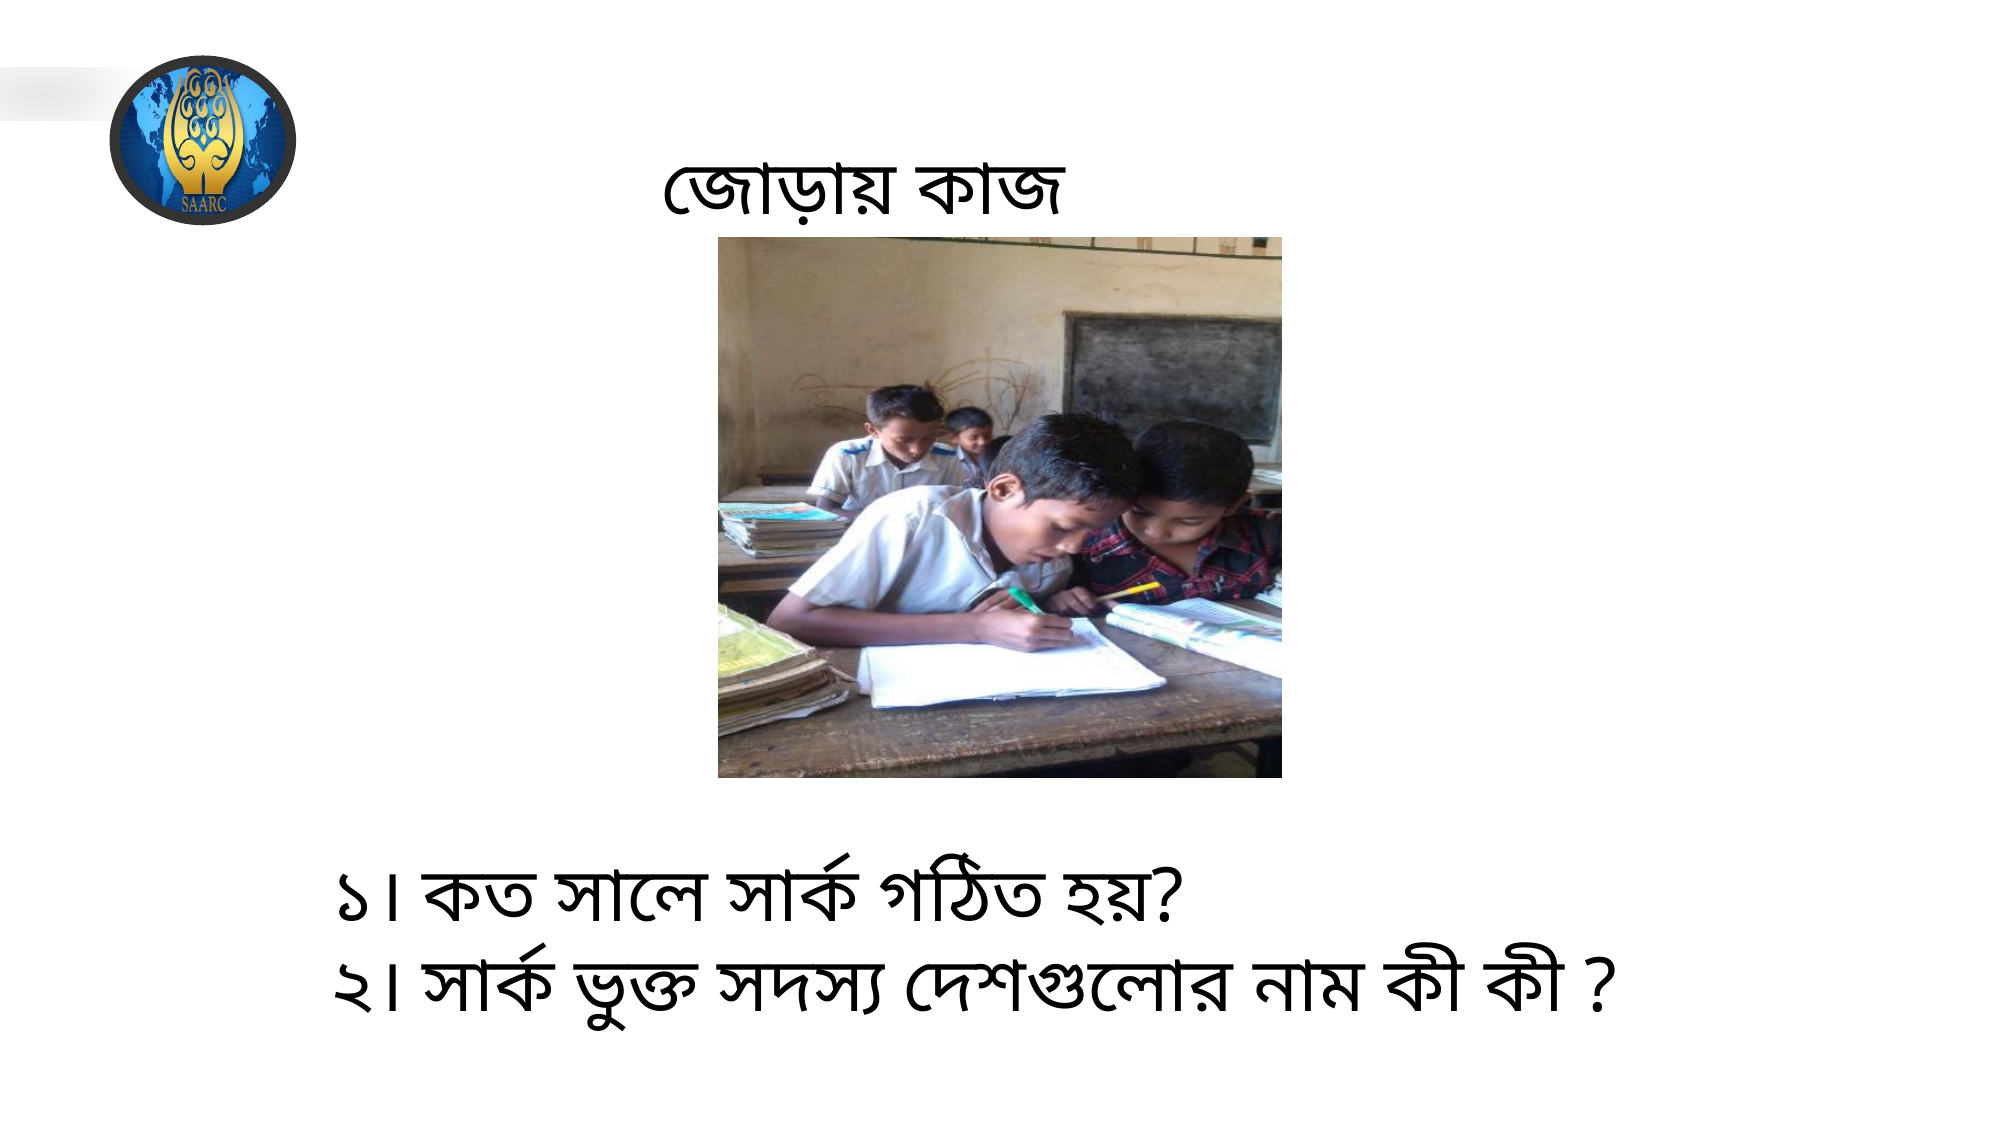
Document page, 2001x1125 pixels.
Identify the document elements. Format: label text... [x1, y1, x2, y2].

text_box জোড়ায় কাজ [634, 131, 1094, 237]
picture [718, 237, 1282, 778]
text_box ১। কত সালে সার্ক গঠিত হয়? ২। সার্ক ভুক্ত সদস্য দেশগুলোর নাম কী কী ? [315, 838, 1787, 1034]
picture [114, 60, 291, 221]
